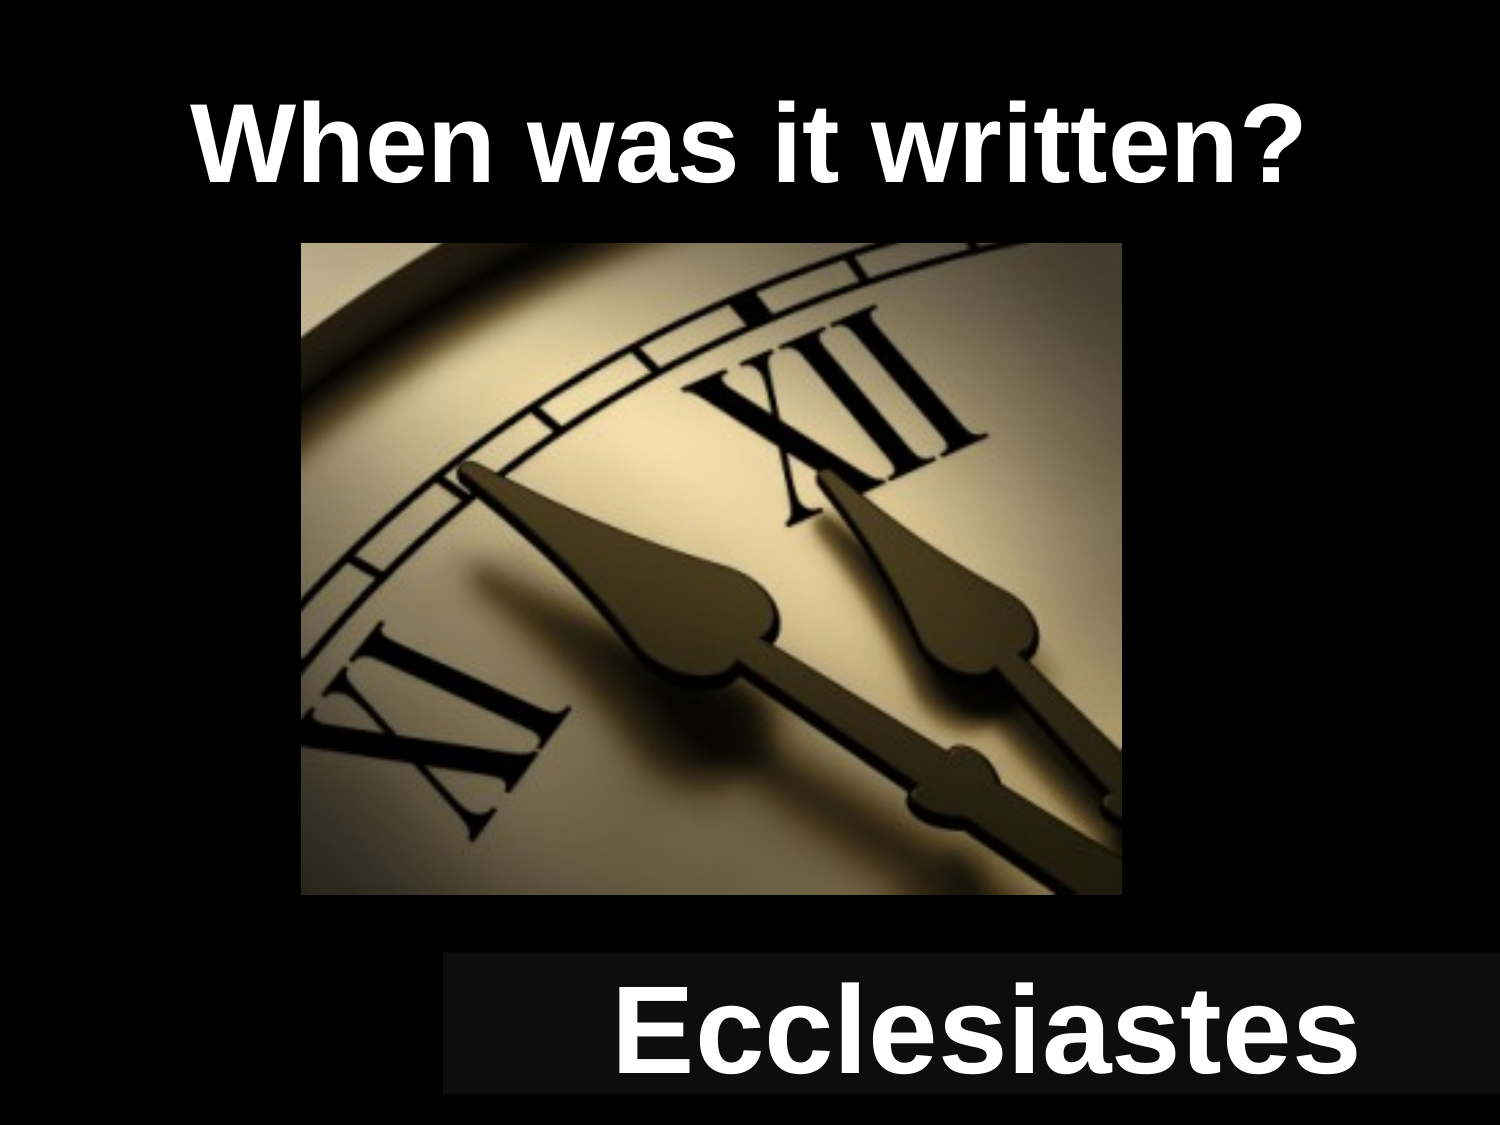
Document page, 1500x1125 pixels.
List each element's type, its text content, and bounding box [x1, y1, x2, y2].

picture [300, 243, 1122, 895]
text_box Ecclesiastes [442, 952, 1500, 1094]
title When was it written? [0, 31, 1500, 244]
